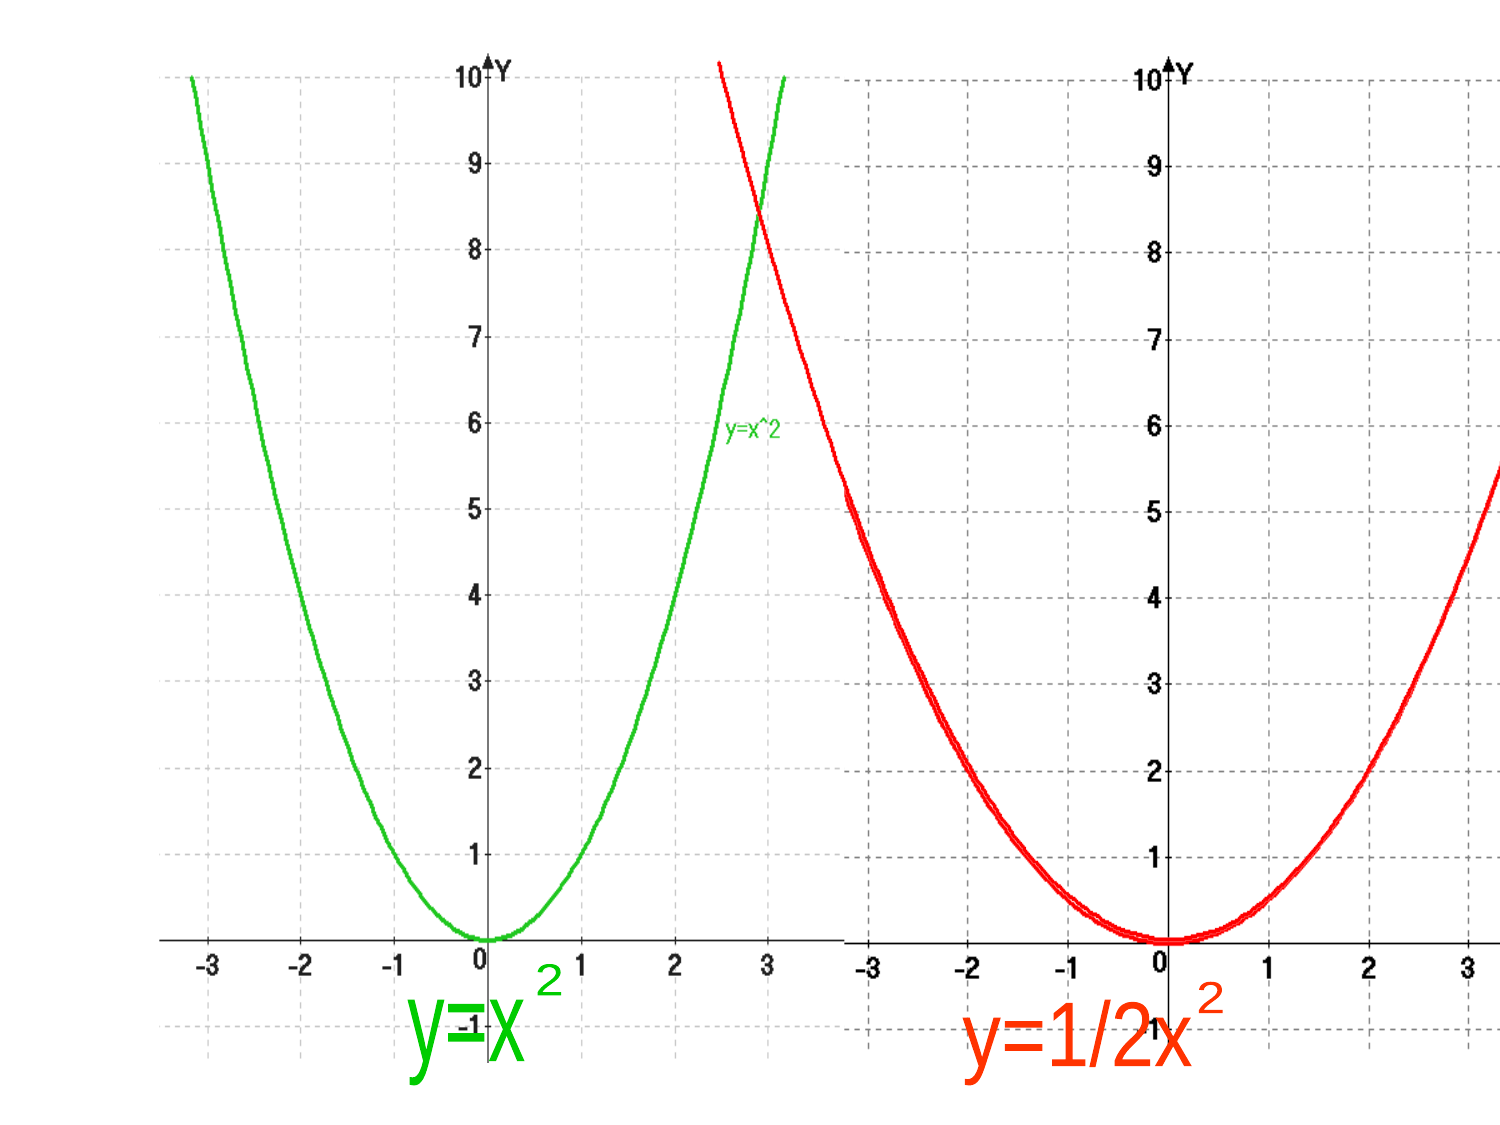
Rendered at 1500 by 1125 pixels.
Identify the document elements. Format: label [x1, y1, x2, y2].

picture [159, 0, 1500, 1064]
